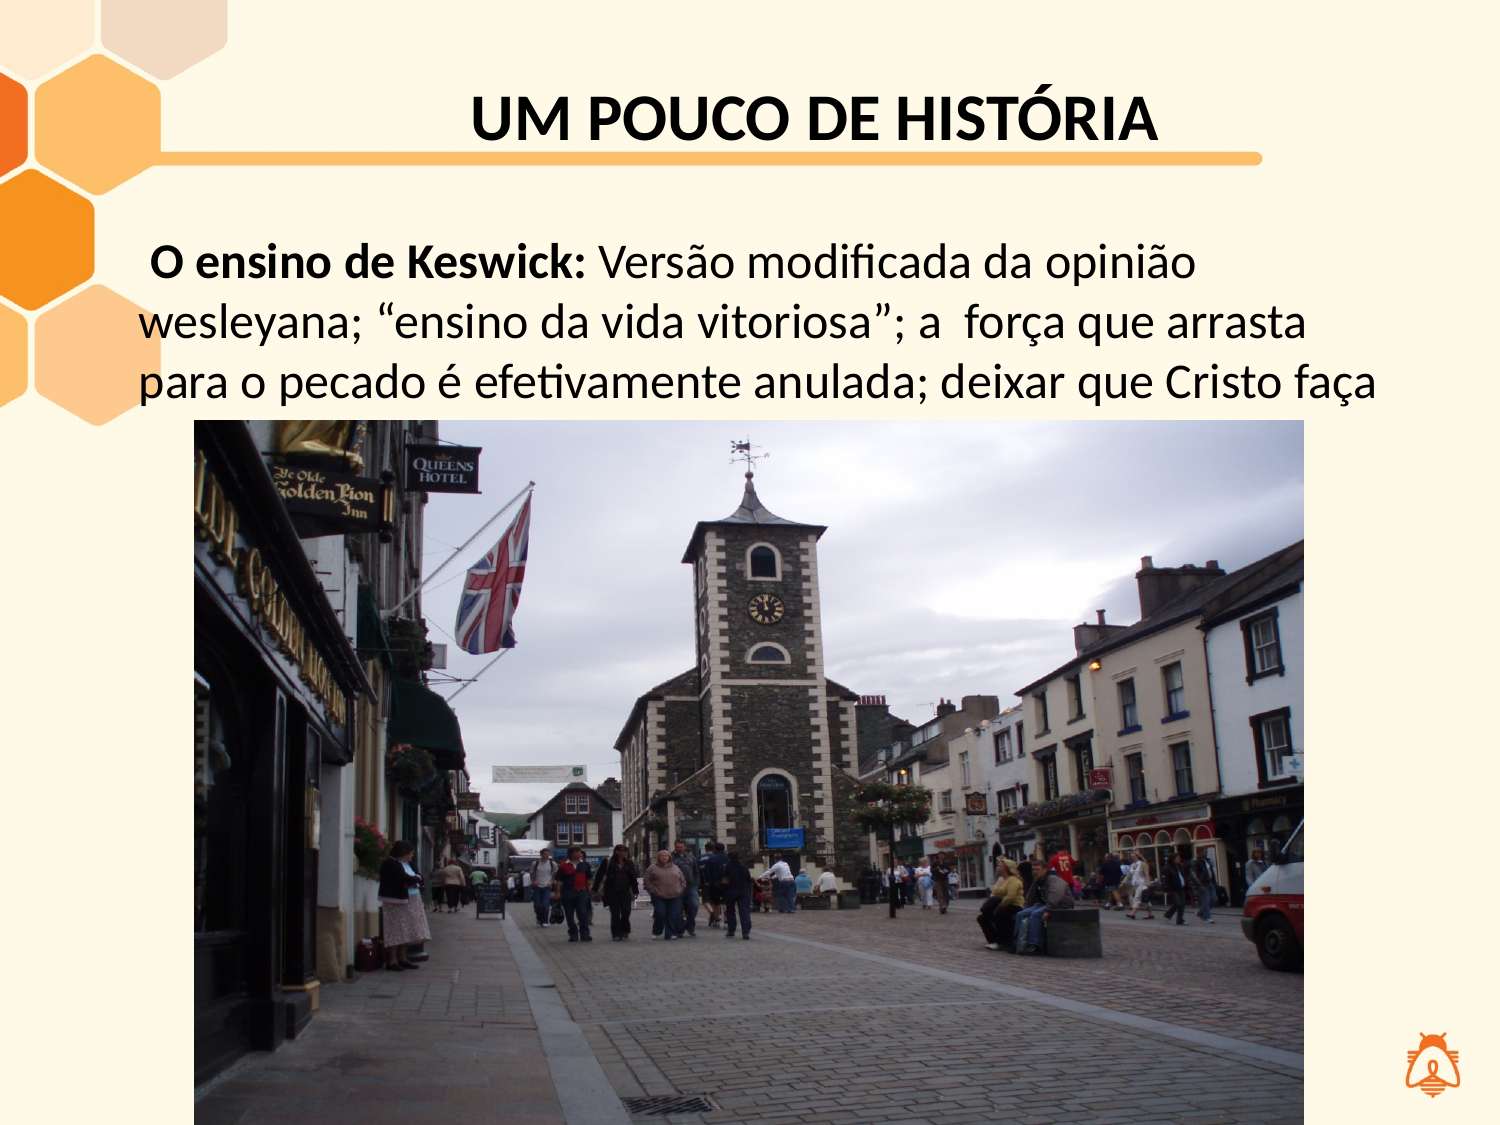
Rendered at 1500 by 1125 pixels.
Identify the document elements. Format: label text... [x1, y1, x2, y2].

picture [0, 0, 1500, 1125]
text_box O ensino de Keswick: Versão modificada da opinião wesleyana; “ensino da vida vitoriosa”; a força que arrasta para o pecado é efetivamente anulada; deixar que Cristo faça [123, 220, 1412, 509]
text_box UM POUCO DE HISTÓRIA [289, 66, 1341, 161]
